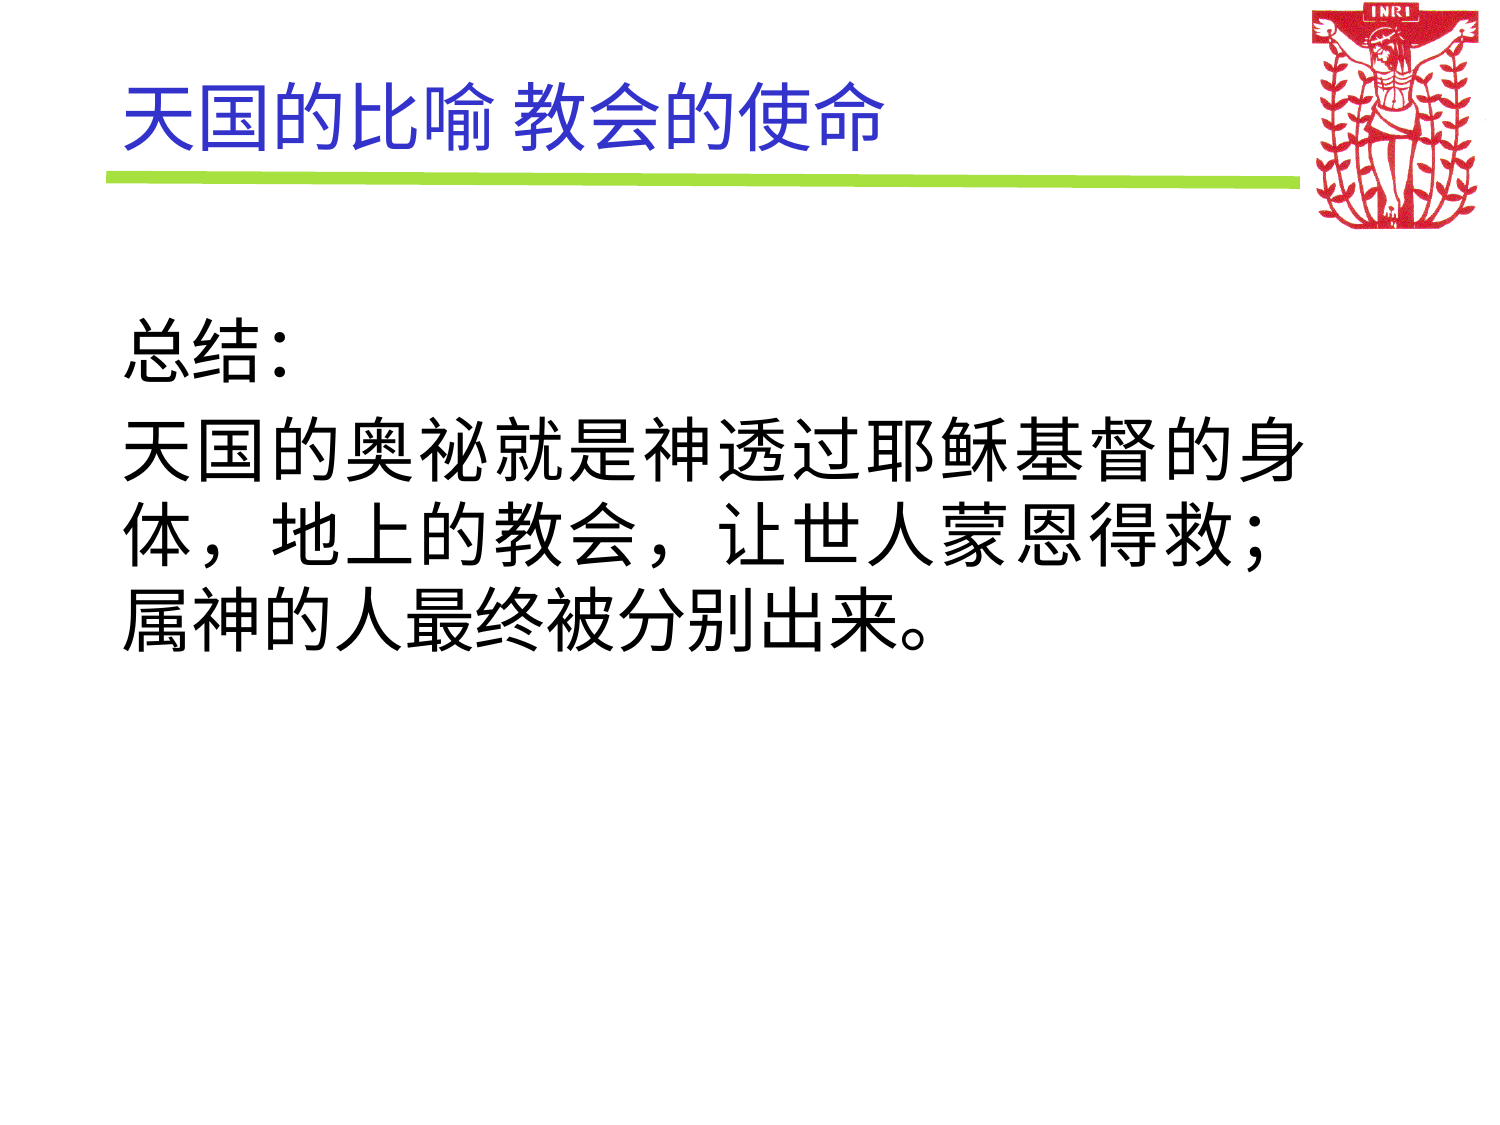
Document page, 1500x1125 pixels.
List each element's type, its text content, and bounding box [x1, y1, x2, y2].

picture [1299, 0, 1500, 241]
title 天国的比喻 教会的使命 [105, 21, 1457, 210]
list 总结： 天国的奥祕就是神透过耶稣基督的身体，地上的教会，让世人蒙恩得救；属神的人最终被分别出来。 [105, 199, 1326, 906]
